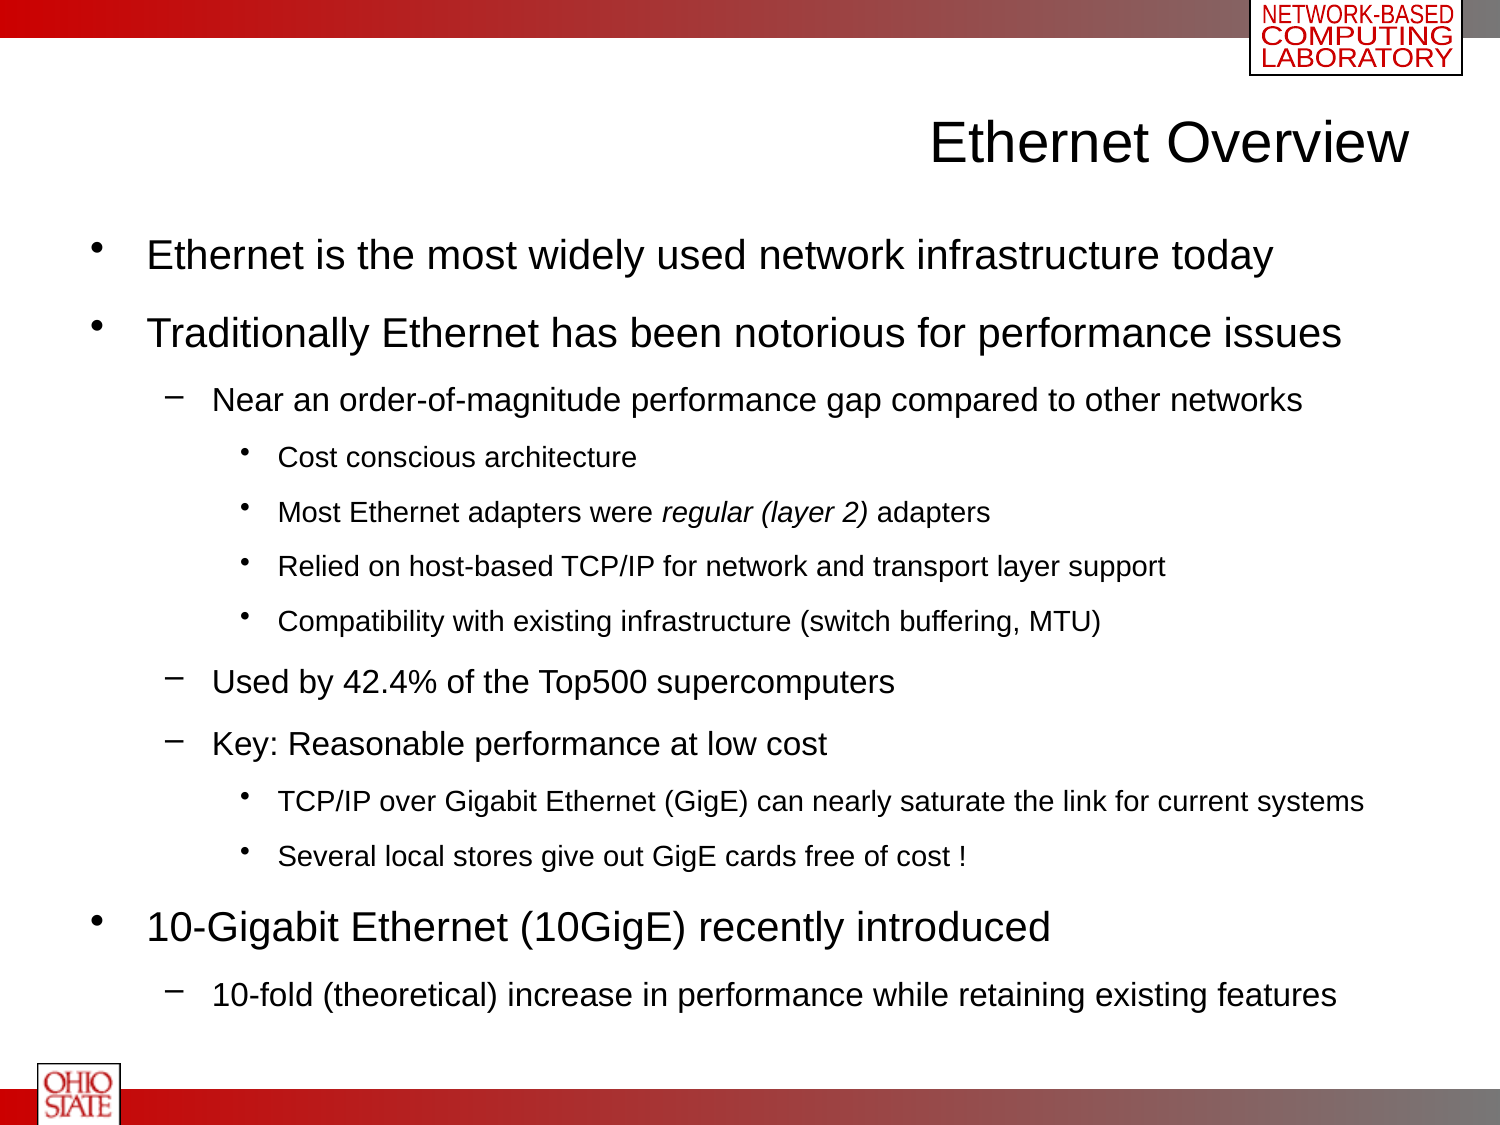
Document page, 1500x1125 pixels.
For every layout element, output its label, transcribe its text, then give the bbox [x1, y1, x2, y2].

picture [37, 1063, 121, 1125]
list Ethernet is the most widely used network infrastructure today Traditionally Ethernet has been notorious for performance issues Near an order-of-magnitude performance gap compared to other networks Cost conscious architecture Most Ethernet adapters were regular (layer 2) adapters Relied on host-based TCP/IP for network and transport layer support Compatibility with existing infrastructure (switch buffering, MTU) Used by 42.4% of the Top500 supercomputers Key: Reasonable performance at low cost TCP/IP over Gigabit Ethernet (GigE) can nearly saturate the link for current systems Several local stores give out GigE cards free of cost ! 10-Gigabit Ethernet (10GigE) recently introduced 10-fold (theoretical) increase in performance while retaining existing features [75, 200, 1425, 1063]
title Ethernet Overview [75, 45, 1425, 200]
